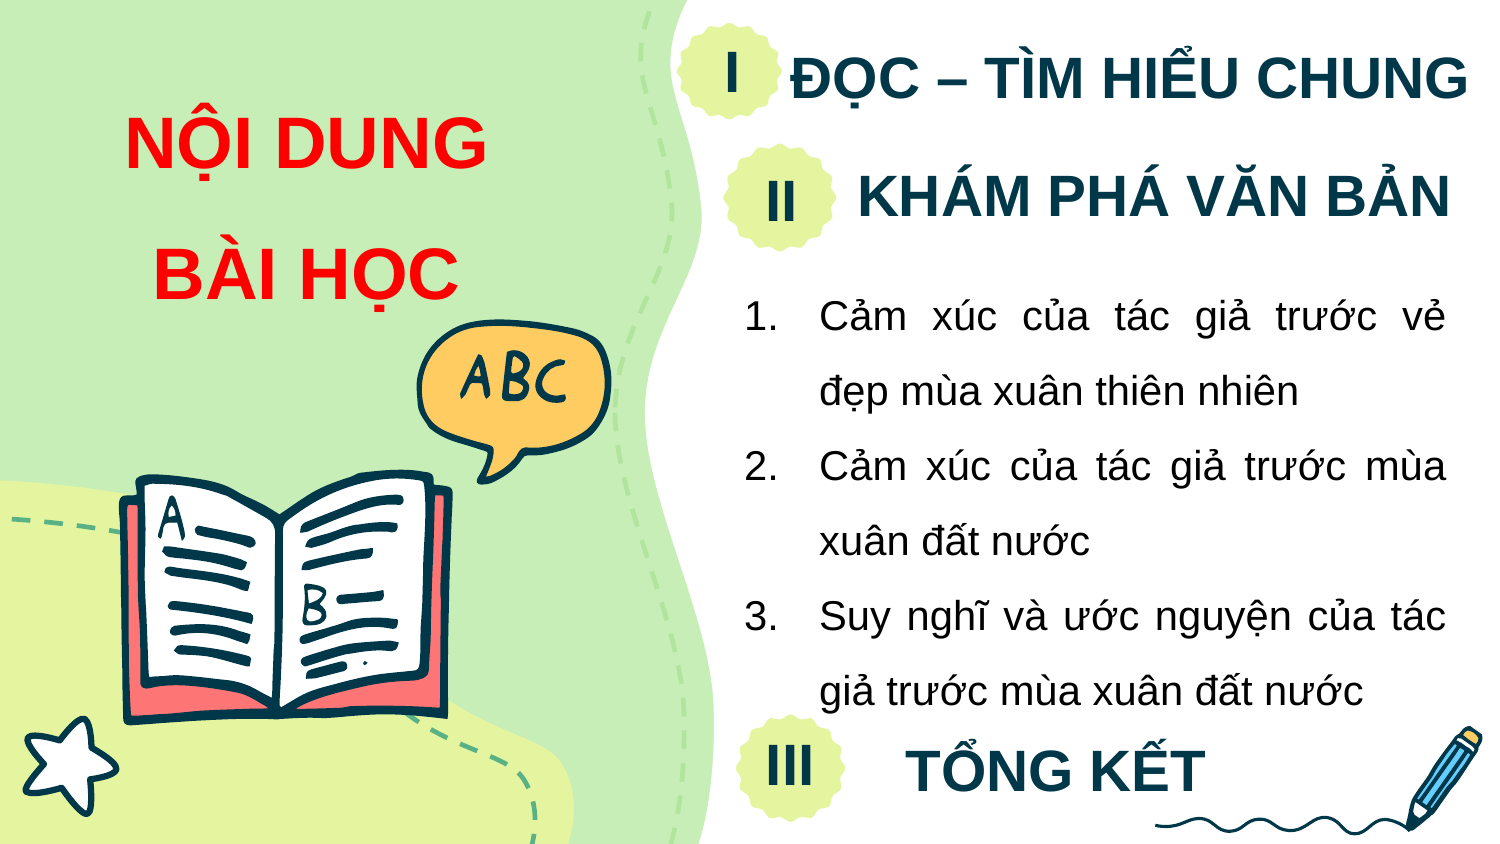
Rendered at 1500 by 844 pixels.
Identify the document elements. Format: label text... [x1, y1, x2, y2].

title II [726, 150, 837, 246]
title III [749, 721, 832, 809]
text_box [415, 319, 613, 485]
text_box Cảm xúc của tác giả trước vẻ đẹp mùa xuân thiên nhiên Cảm xúc của tác giả trước mùa xuân đất nước Suy nghĩ và ước nguyện của tác giả trước mùa xuân đất nước [729, 256, 1462, 721]
text_box [756, 246, 804, 252]
text_box [755, 143, 805, 150]
subtitle KHÁM PHÁ VĂN BẢN [842, 141, 1478, 244]
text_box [1154, 725, 1483, 835]
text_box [118, 469, 454, 726]
text_box [832, 738, 846, 798]
subtitle TỔNG KẾT [890, 721, 1227, 819]
text_box [25, 718, 117, 814]
text_box [735, 739, 749, 798]
title I [671, 22, 775, 117]
subtitle ĐỌC – TÌM HIỂU CHUNG [775, 22, 1500, 125]
text_box [761, 809, 821, 822]
title NỘI DUNG BÀI HỌC [68, 36, 546, 313]
